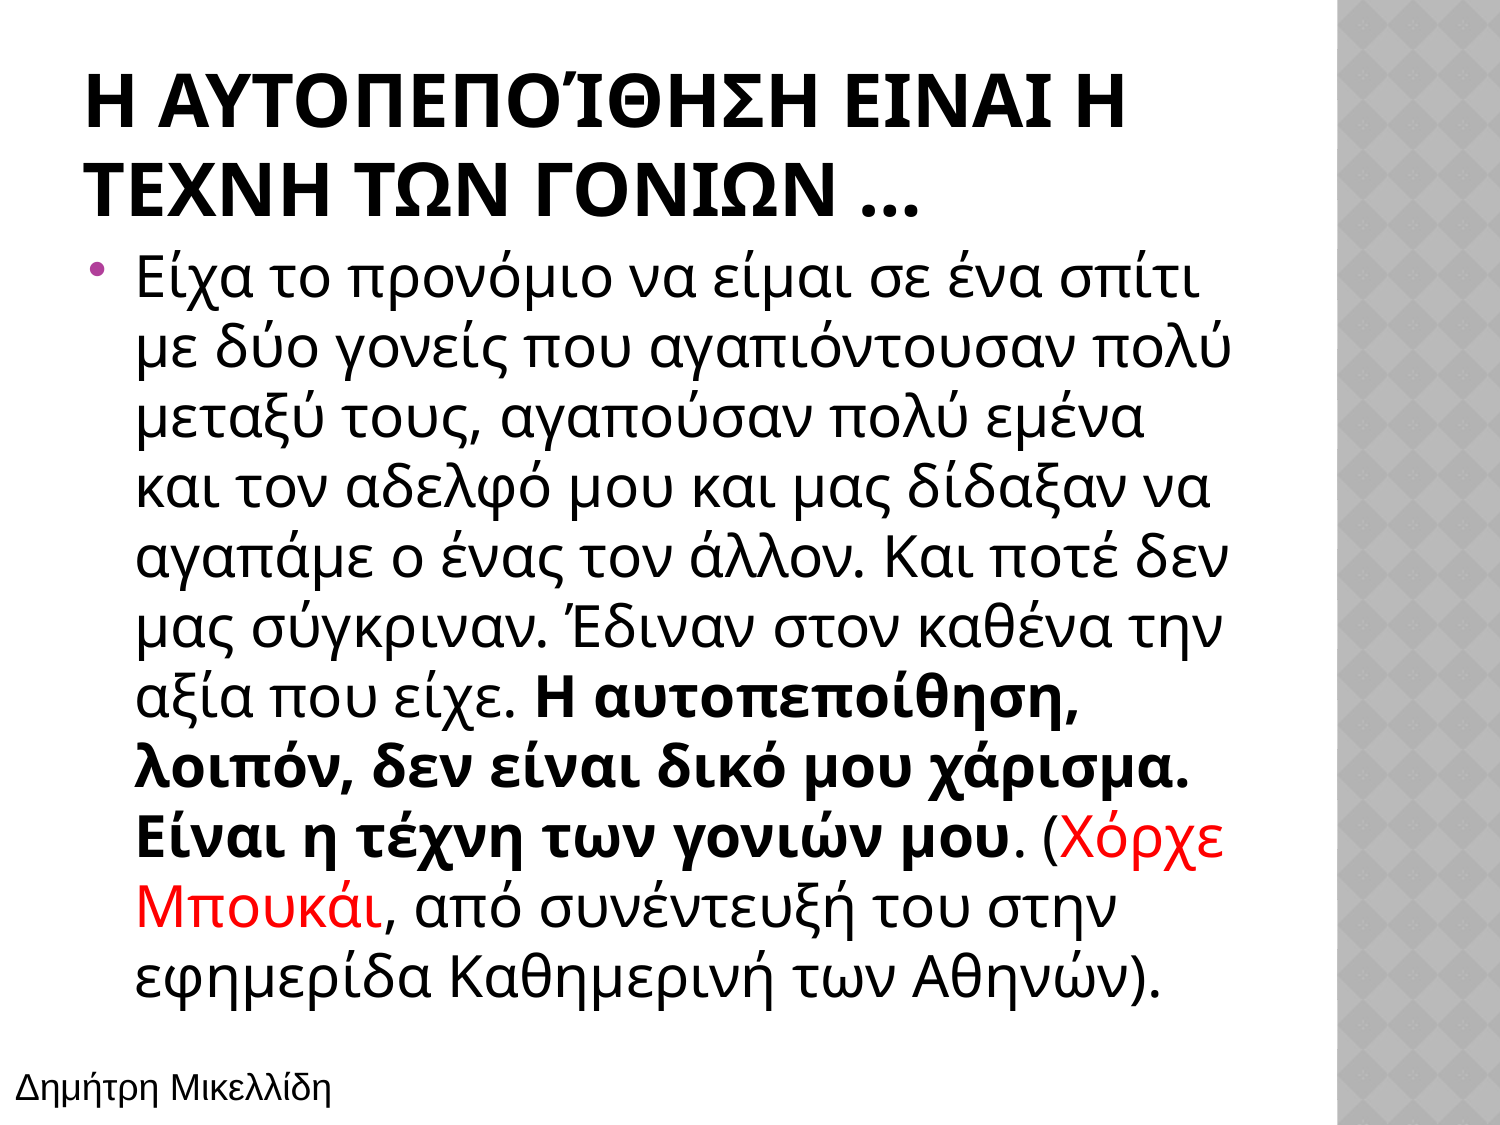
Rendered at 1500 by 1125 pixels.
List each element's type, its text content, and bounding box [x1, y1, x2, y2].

title Η αυτοπεποίθηση εΙναι η τΕχνη των γονιΩν … [75, 52, 1263, 231]
list Είχα το προνόμιο να είμαι σε ένα σπίτι με δύο γονείς που αγαπιόντουσαν πολύ μεταξύ τους, αγαπούσαν πολύ εμένα και τον αδελφό μου και μας δίδαξαν να αγαπάμε ο ένας τον άλλον. Και ποτέ δεν μας σύγκριναν. Έδιναν στον καθένα την αξία που είχε. Η αυτοπεποίθηση, λοιπόν, δεν είναι δικό μου χάρισμα. Είναι η τέχνη των γονιών μου. (Χόρχε Μπουκάι, από συνέντευξή του στην εφημερίδα Καθημερινή των Αθηνών). [75, 231, 1263, 1060]
text_box Δημήτρη Μικελλίδη [0, 1055, 349, 1116]
